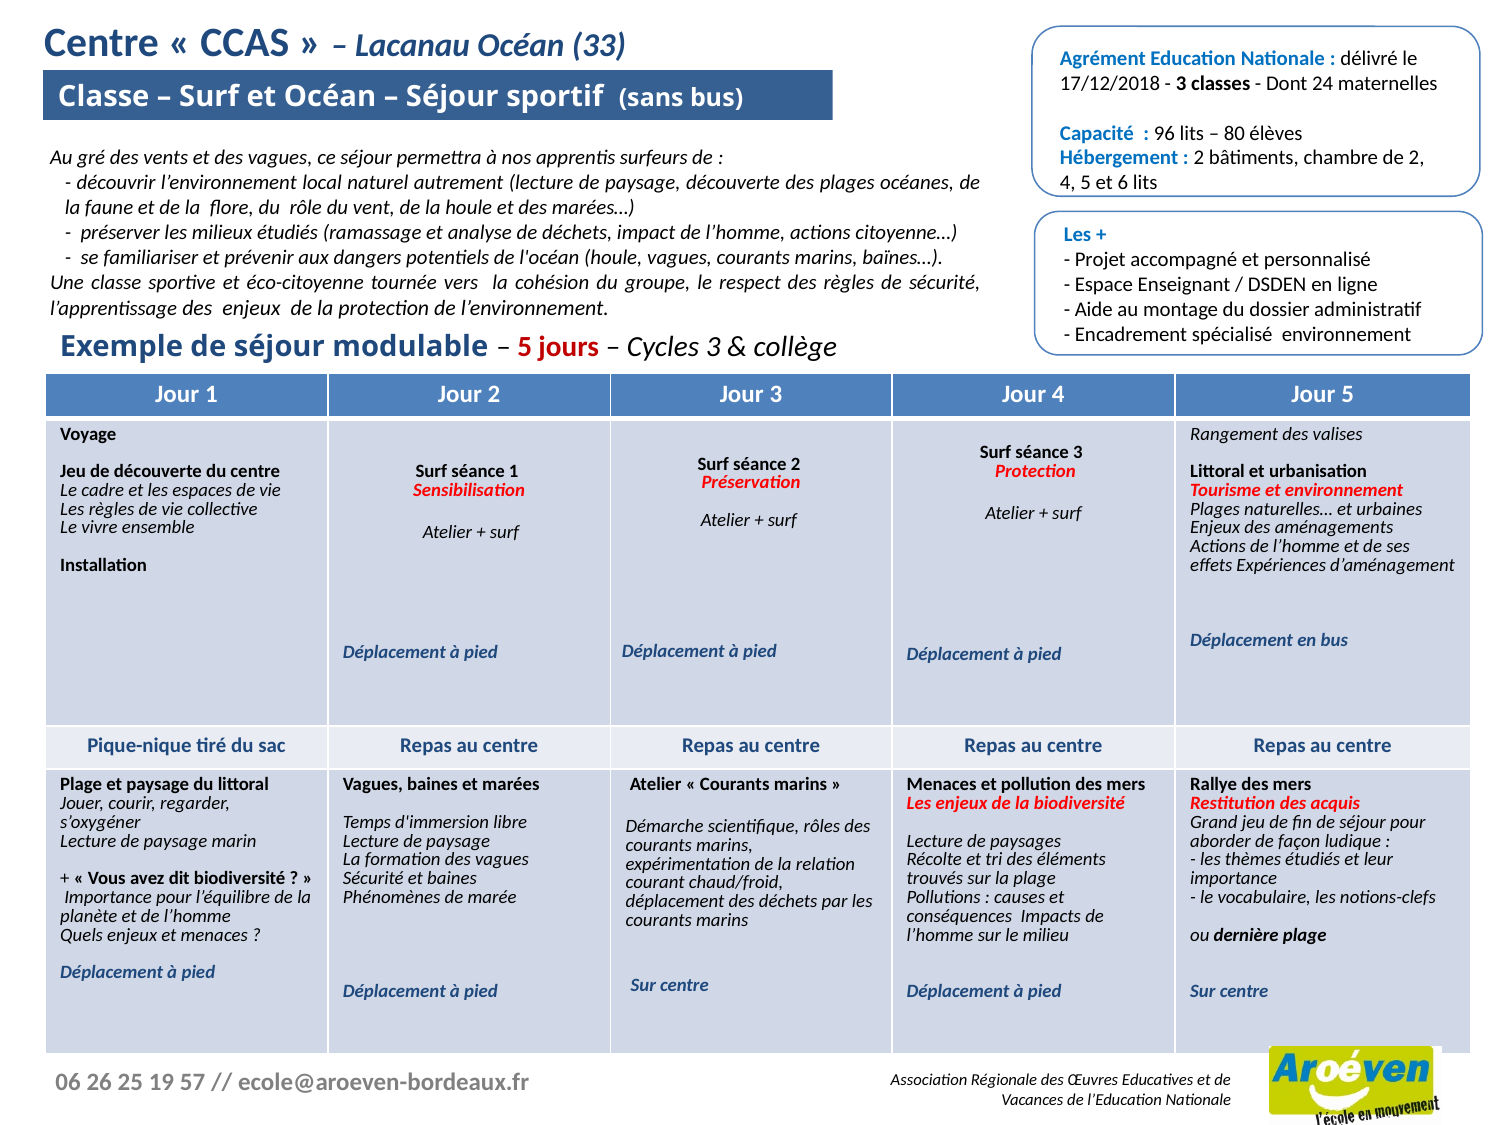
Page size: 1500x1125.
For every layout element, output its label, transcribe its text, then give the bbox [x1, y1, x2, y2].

text_box Exemple de séjour modulable – 5 jours – Cycles 3 & collège [45, 320, 979, 370]
picture [1269, 1046, 1442, 1125]
table_cell Pique-nique tiré du sac [46, 727, 327, 768]
table_header Jour 5 [1176, 374, 1470, 416]
text_box Agrément Education Nationale : délivré le 17/12/2018 - 3 classes - Dont 24 maternelles Capacité : 96 lits – 80 élèves Hébergement : 2 bâtiments, chambre de 2, 4, 5 et 6 lits [1045, 36, 1454, 202]
table_cell Rallye des mers Restitution des acquis Grand jeu de fin de séjour pour aborder de façon ludique : - les thèmes étudiés et leur importance - le vocabulaire, les notions-clefs ou dernière plage Sur centre [1176, 770, 1470, 1053]
table_cell Plage et paysage du littoral Jouer, courir, regarder, s’oxygéner Lecture de paysage marin + « Vous avez dit biodiversité ? » Importance pour l’équilibre de la planète et de l’homme Quels enjeux et menaces ? Déplacement à pied [46, 770, 327, 1053]
table_cell Atelier « Courants marins » Démarche scientifique, rôles des courants marins, expérimentation de la relation courant chaud/froid, déplacement des déchets par les courants marins Sur centre [611, 770, 891, 1053]
table_cell Vagues, baines et marées Temps d'immersion libre Lecture de paysage La formation des vagues Sécurité et baines Phénomènes de marée Déplacement à pied [329, 770, 610, 1053]
table_cell Surf séance 1 Sensibilisation Atelier + surf Déplacement à pied [329, 421, 610, 725]
table_cell Surf séance 2 Préservation Atelier + surf Déplacement à pied [611, 421, 891, 725]
table_header Jour 2 [329, 374, 610, 416]
text_box Association Régionale des Œuvres Educatives et de Vacances de l’Education Nationale [844, 1061, 1247, 1117]
table_cell Surf séance 3 Protection Atelier + surf Déplacement à pied [893, 421, 1174, 725]
text_box 06 26 25 19 57 // ecole@aroeven-bordeaux.fr [40, 1058, 762, 1104]
table_cell Repas au centre [893, 727, 1174, 768]
table_cell Menaces et pollution des mers Les enjeux de la biodiversité Lecture de paysages Récolte et tri des éléments trouvés sur la plage Pollutions : causes et conséquences Impacts de l’homme sur le milieu Déplacement à pied [893, 770, 1174, 1053]
table_cell Repas au centre [329, 727, 610, 768]
text_box Les + - Projet accompagné et personnalisé - Espace Enseignant / DSDEN en ligne - Aide au montage du dossier administratif - Encadrement spécialisé environnement [1048, 213, 1457, 354]
text_box [1032, 209, 1485, 358]
table_cell Voyage Jeu de découverte du centre Le cadre et les espaces de vie Les règles de vie collective Le vivre ensemble Installation [46, 421, 327, 725]
table_cell Rangement des valises Littoral et urbanisation Tourisme et environnement Plages naturelles… et urbaines Enjeux des aménagements Actions de l’homme et de ses effets Expériences d’aménagement Déplacement en bus [1176, 421, 1470, 725]
table_header Jour 3 [611, 374, 891, 416]
table_header Jour 1 [46, 374, 327, 416]
table_cell Repas au centre [1176, 727, 1470, 768]
text_box pour 3 classes N° 178303 [1029, 24, 1483, 199]
text_box Classe – Surf et Océan – Séjour sportif (sans bus) [43, 70, 833, 120]
text_box Centre « CCAS » – Lacanau Océan (33) [29, 7, 998, 73]
table_cell Repas au centre [611, 727, 891, 768]
text_box Au gré des vents et des vagues, ce séjour permettra à nos apprentis surfeurs de : - découvrir l’environnement local naturel autrement (lecture de paysage, découverte des plages océanes, de la faune et de la flore, du rôle du vent, de la houle et des marées…) - préserver les milieux étudiés (ramassage et analyse de déchets, impact de l’homme, actions citoyenne…) - se familiariser et prévenir aux dangers potentiels de l'océan (houle, vagues, courants marins, baïnes…). Une classe sportive et éco-citoyenne tournée vers la cohésion du groupe, le respect des règles de sécurité, l’apprentissage des enjeux de la protection de l’environnement. [35, 136, 996, 328]
table_header Jour 4 [893, 374, 1174, 416]
